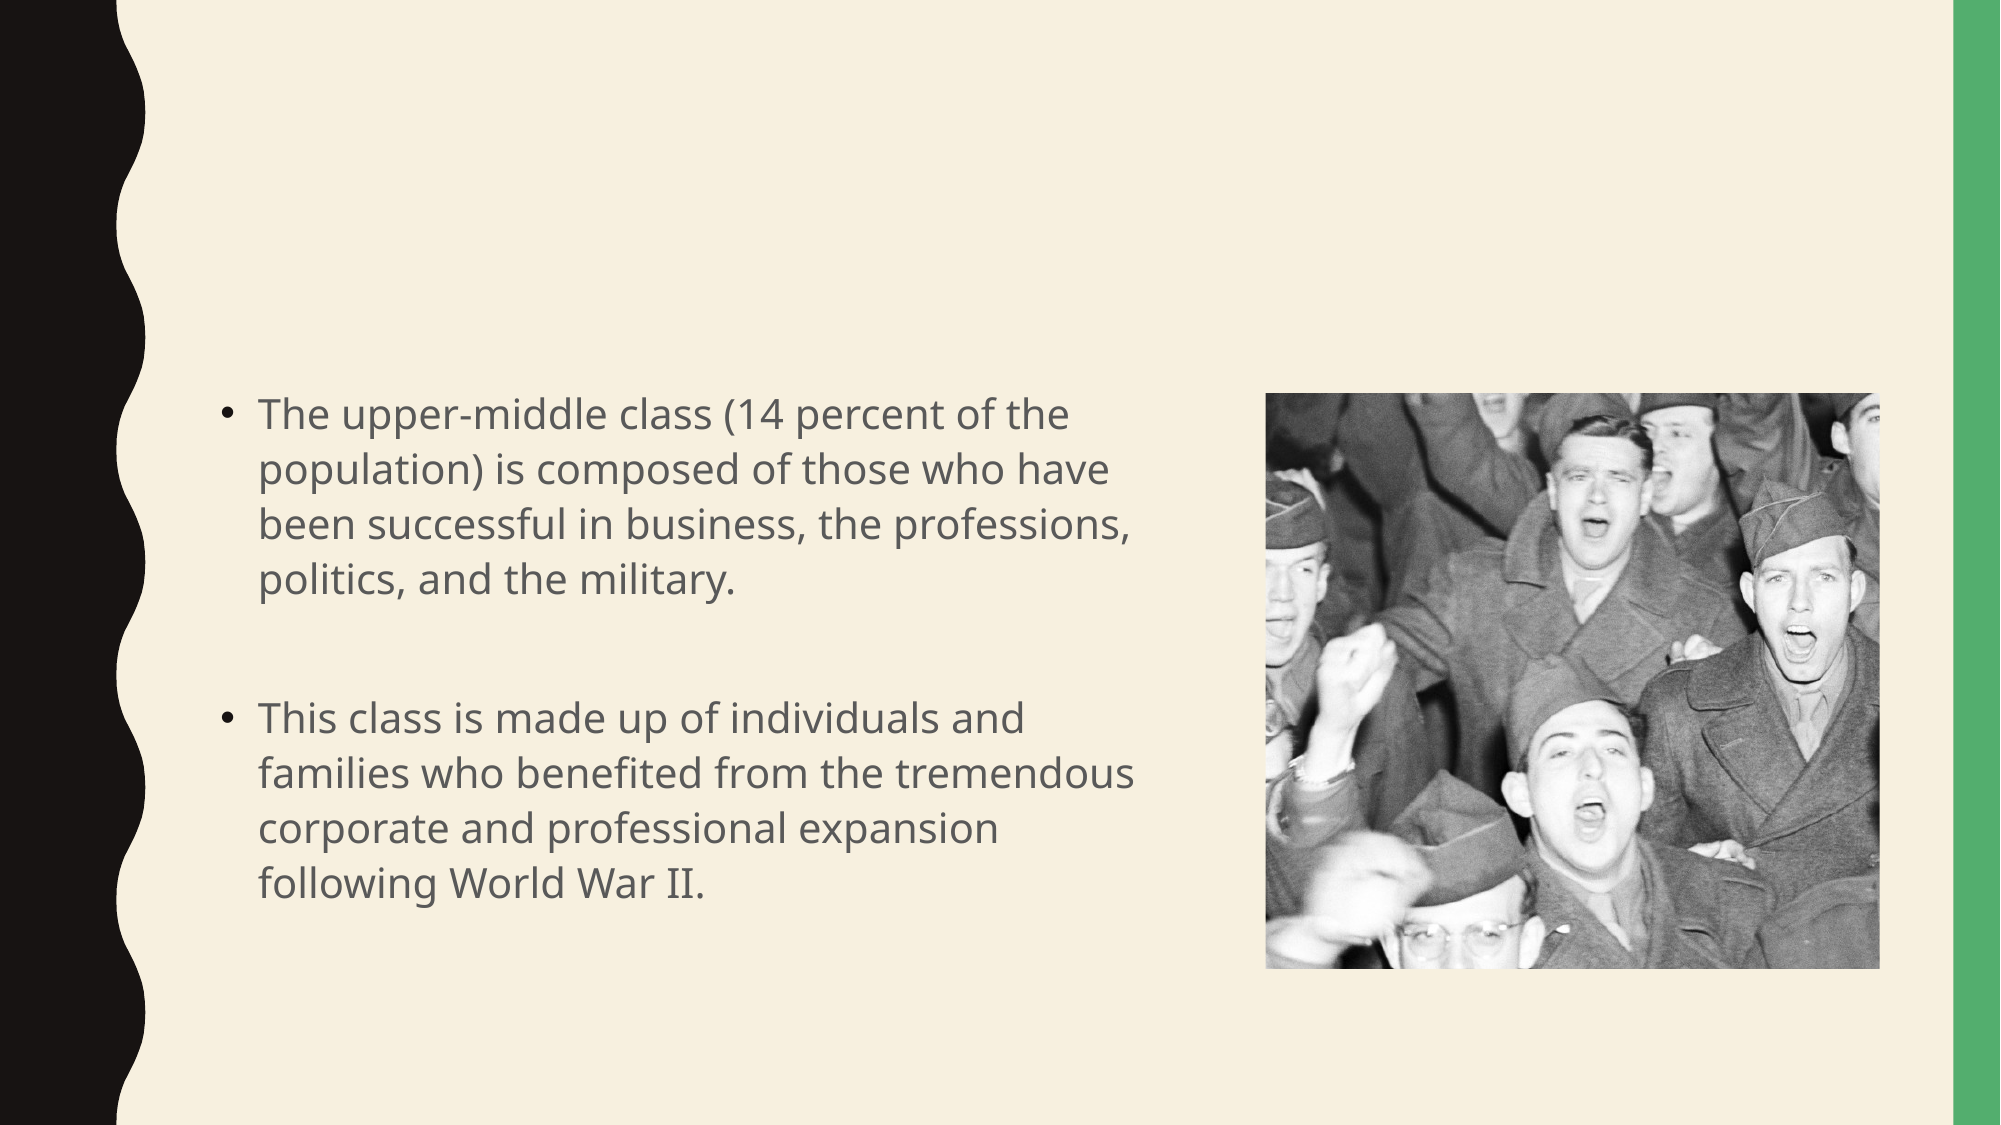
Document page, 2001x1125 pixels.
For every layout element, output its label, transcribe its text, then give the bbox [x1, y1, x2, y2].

picture [1265, 393, 1880, 969]
list The upper-middle class (14 percent of the population) is composed of those who have been successful in business, the professions, politics, and the military. This class is made up of individuals and families who benefited from the tremendous corporate and professional expansion following World War II. [205, 375, 1193, 965]
